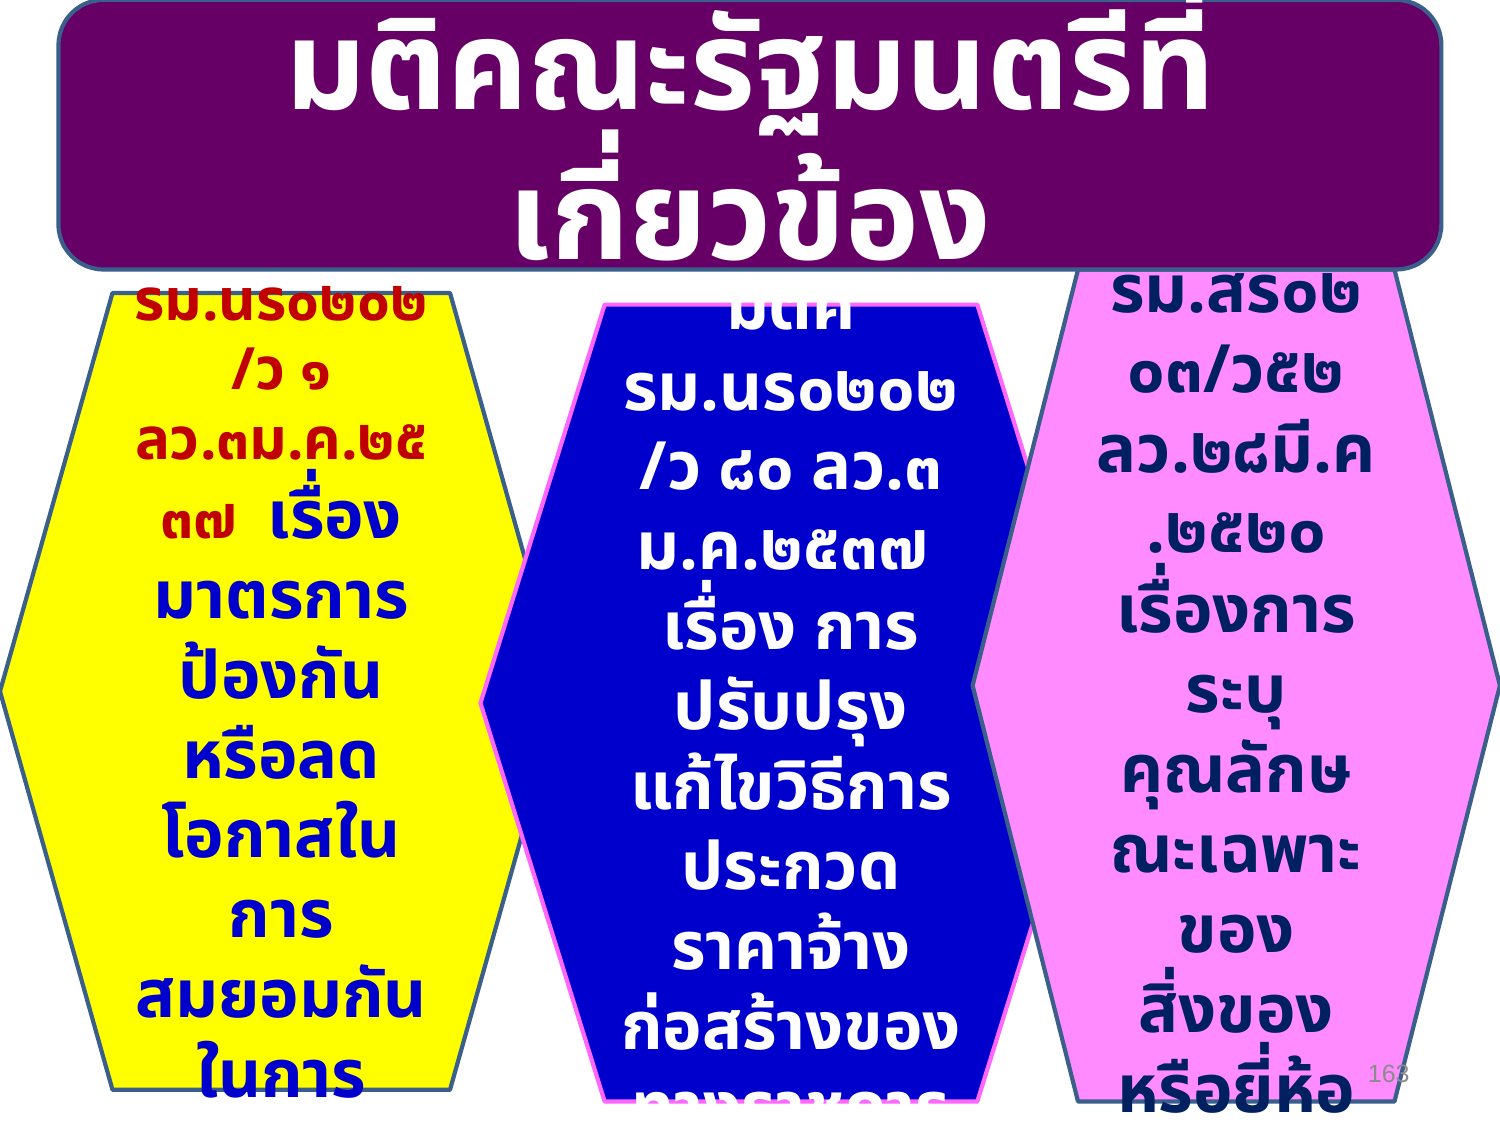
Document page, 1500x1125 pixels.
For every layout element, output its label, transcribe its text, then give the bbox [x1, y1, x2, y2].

text_box มติครม.สร๐๒๐๓/ว๕๒ ลว.๒๘มี.ค.๒๕๒๐ เรื่องการระบุคุณลักษณะเฉพาะของสิ่งของหรือยี่ห้อสิ่งของ [970, 272, 1500, 1095]
text_box มติครม.นร๐๒๐๒/ว ๘๐ ลว.๓ ม.ค.๒๕๓๗ เรื่อง การปรับปรุงแก้ไขวิธีการประกวดราคาจ้างก่อสร้างของทางราชการ [478, 302, 1033, 1104]
slide_number 163 [1074, 1042, 1425, 1103]
text_box มติครม.นร๐๒๐๒/ว ๑ ลว.๓ม.ค.๒๕๓๗ เรื่อง มาตรการป้องกันหรือลดโอกาสในการสมยอมกันในการเสนอราคา [0, 290, 525, 1092]
text_box มติคณะรัฐมนตรีที่เกี่ยวข้อง [56, 0, 1444, 272]
